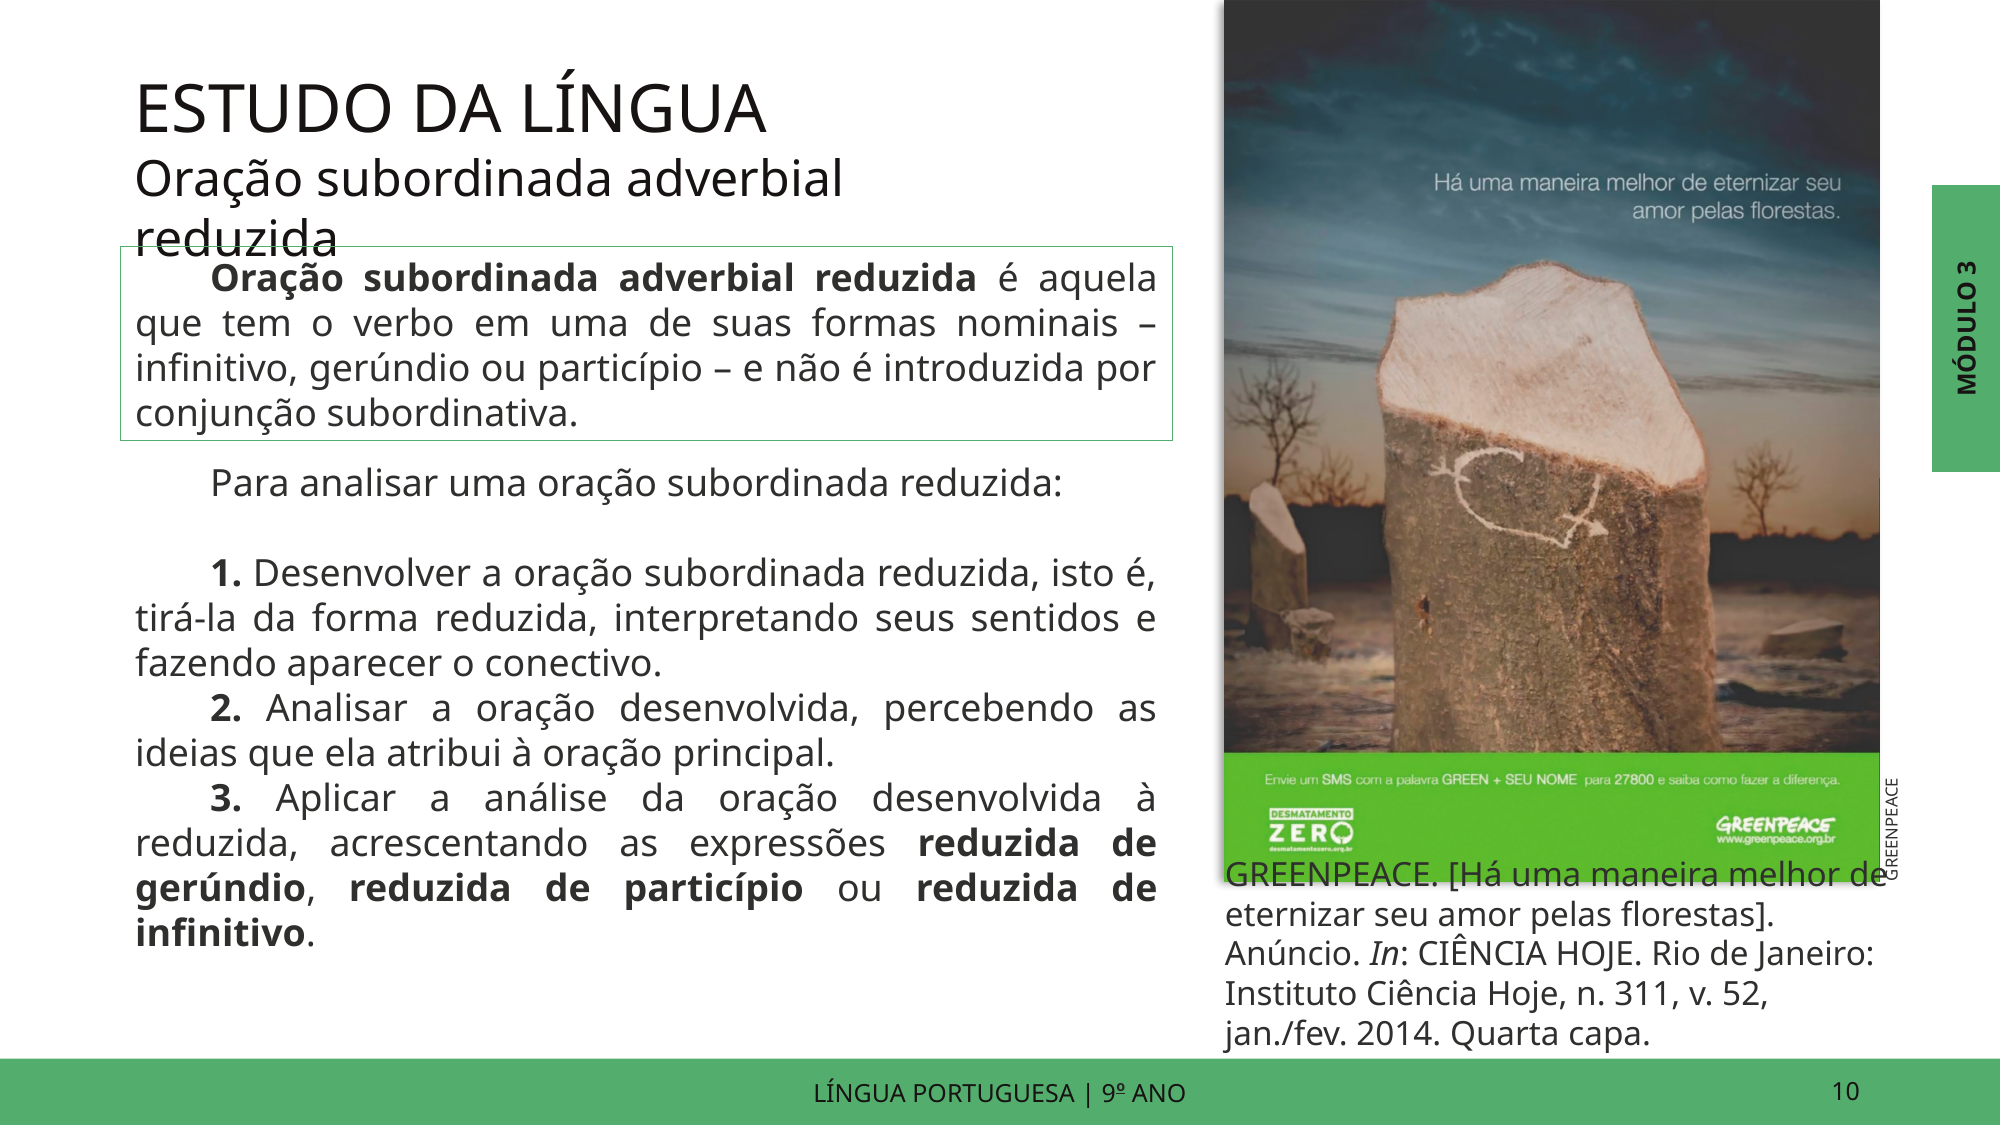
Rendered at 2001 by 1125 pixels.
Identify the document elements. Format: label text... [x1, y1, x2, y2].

text_box LÍNGUA PORTUGUESA | 9o ANO [662, 1064, 1338, 1121]
picture [1224, 0, 1880, 882]
text_box Oração subordinada adverbial reduzida é aquela que tem o verbo em uma de suas formas nominais – infinitivo, gerúndio ou particípio – e não é introduzida por conjunção subordinativa. [120, 246, 1173, 441]
text_box ESTUDO DA LÍNGUA Oração subordinada adverbial reduzida [119, 58, 1000, 274]
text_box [1932, 185, 2000, 472]
text_box Para analisar uma oração subordinada reduzida: 1. Desenvolver a oração subordinada reduzida, isto é, tirá-la da forma reduzida, interpretando seus sentidos e fazendo aparecer o conectivo. 2. Analisar a oração desenvolvida, percebendo as ideias que ela atribui à oração principal. 3. Aplicar a análise da oração desenvolvida à reduzida, acrescentando as expressões reduzida de gerúndio, reduzida de particípio ou reduzida de infinitivo. [120, 451, 1173, 962]
text_box GREENPEACE [1881, 722, 1902, 846]
text_box [0, 1057, 2000, 1125]
text_box 10 [1412, 1064, 1875, 1121]
text_box GREENPEACE. [Há uma maneira melhor de eternizar seu amor pelas florestas]. Anúncio. In: CIÊNCIA HOJE. Rio de Janeiro: Instituto Ciência Hoje, n. 311, v. 52, jan./fev. 2014. Quarta capa. [1224, 846, 1902, 1059]
